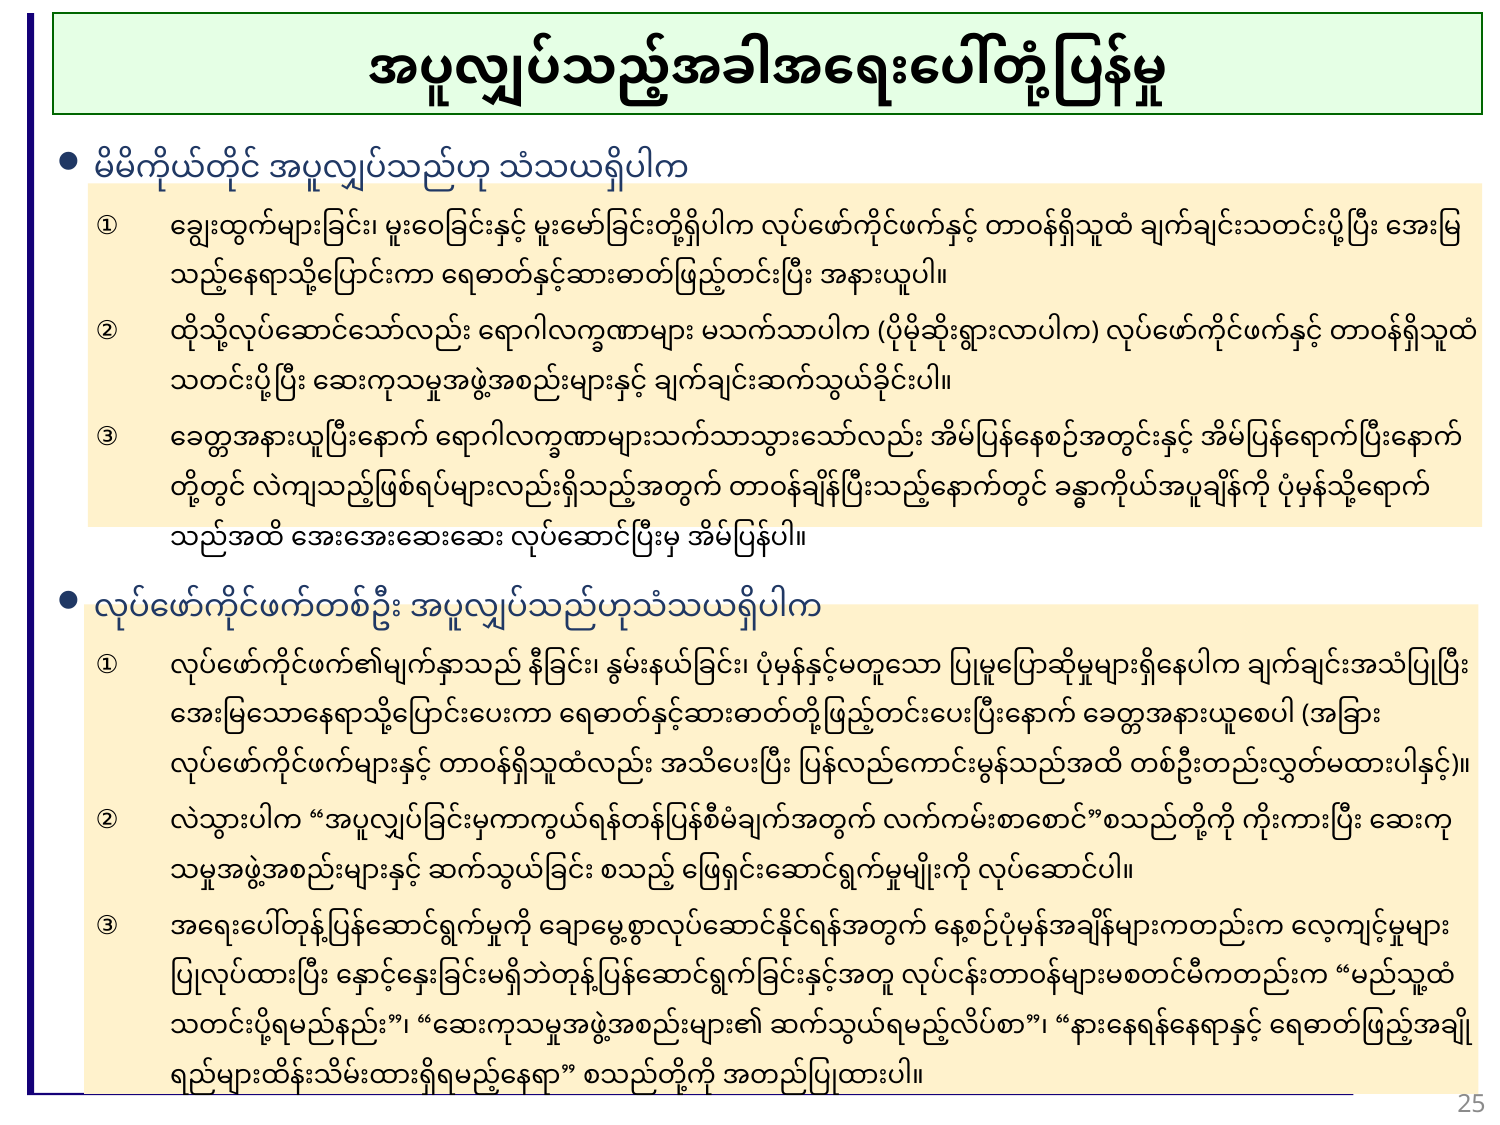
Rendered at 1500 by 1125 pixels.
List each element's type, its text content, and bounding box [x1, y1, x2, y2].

text_box အပူလျှပ်သည့်အခါအရေးပေါ်တုံ့ပြန်မှု [52, 12, 1483, 115]
list မိမိကိုယ်တိုင် အပူလျှပ်သည်ဟု သံသယရှိပါက ချွေးထွက်များခြင်း၊ မူးဝေခြင်းနှင့် မူးမော်ခြင်းတို့ရှိပါက လုပ်ဖော်ကိုင်ဖက်နှင့် တာဝန်ရှိသူထံ ချက်ချင်းသတင်းပို့ပြီး အေးမြသည့်နေရာသို့ပြောင်းကာ ရေဓာတ်နှင့်ဆားဓာတ်ဖြည့်တင်းပြီး အနားယူပါ။ ထိုသို့လုပ်ဆောင်သော်လည်း ရောဂါလက္ခဏာများ မသက်သာပါက (ပိုမိုဆိုးရွားလာပါက) လုပ်ဖော်ကိုင်ဖက်နှင့် တာဝန်ရှိသူထံသတင်းပို့ပြီး ဆေးကုသမှုအဖွဲ့အစည်းများနှင့် ချက်ချင်းဆက်သွယ်ခိုင်းပါ။ ခေတ္တအနားယူပြီးနောက် ရောဂါလက္ခဏာများသက်သာသွားသော်လည်း အိမ်ပြန်နေစဉ်အတွင်းနှင့် အိမ်ပြန်ရောက်ပြီးနောက်တို့တွင် လဲကျသည့်ဖြစ်ရပ်များလည်းရှိသည့်အတွက် တာဝန်ချိန်ပြီးသည့်နောက်တွင် ခန္ဓာကိုယ်အပူချိန်ကို ပုံမှန်သို့ရောက်သည်အထိ အေးအေးဆေးဆေး လုပ်ဆောင်ပြီးမှ အိမ်ပြန်ပါ။ လုပ်ဖော်ကိုင်ဖက်တစ်ဦး အပူလျှပ်သည်ဟုသံသယရှိပါက လုပ်ဖော်ကိုင်ဖက်၏မျက်နှာသည် နီခြင်း၊ နွမ်းနယ်ခြင်း၊ ပုံမှန်နှင့်မတူသော ပြုမူပြောဆိုမှုများရှိနေပါက ချက်ချင်းအသံပြုပြီး အေးမြသောနေရာသို့ပြောင်းပေးကာ ရေဓာတ်နှင့်ဆားဓာတ်တို့ဖြည့်တင်းပေးပြီးနောက် ခေတ္တအနားယူစေပါ (အခြားလုပ်ဖော်ကိုင်ဖက်များနှင့် တာဝန်ရှိသူထံလည်း အသိပေးပြီး ပြန်လည်ကောင်းမွန်သည်အထိ တစ်ဦးတည်းလွှတ်မထားပါနှင့်)။ လဲသွားပါက “အပူလျှပ်ခြင်းမှကာကွယ်ရန်တန်ပြန်စီမံချက်အတွက် လက်ကမ်းစာစောင်”စသည်တို့ကို ကိုးကားပြီး ဆေးကုသမှုအဖွဲ့အစည်းများနှင့် ဆက်သွယ်ခြင်း စသည့် ဖြေရှင်းဆောင်ရွက်မှုမျိုးကို လုပ်ဆောင်ပါ။ အ​ရေးပေါ်တုန့်ပြန်ဆောင်ရွက်မှုကို ချောမွေ့စွာလုပ်ဆောင်နိုင်ရန်အတွက် နေ့စဉ်ပုံမှန်အချိန်များကတည်းက လေ့ကျင့်မှုများပြုလုပ်ထားပြီး နှောင့်နှေးခြင်းမရှိဘဲတုန့်ပြန်ဆောင်ရွက်ခြင်းနှင့်အတူ လုပ်ငန်းတာဝန်များမစတင်မီကတည်းက “မည်သူ့ထံသတင်းပို့ရမည်နည်း”၊ “ဆေးကုသမှုအဖွဲ့အစည်းများ၏ ဆက်သွယ်ရမည့်လိပ်စာ”၊ “နားနေရန်နေရာနှင့် ရေဓာတ်ဖြည့်အချိုရည်များထိန်းသိမ်းထားရှိရမည့်နေရာ” စသည်တို့ကို အတည်ပြုထားပါ။ [41, 116, 1495, 1118]
slide_number 25 [1163, 1074, 1500, 1125]
